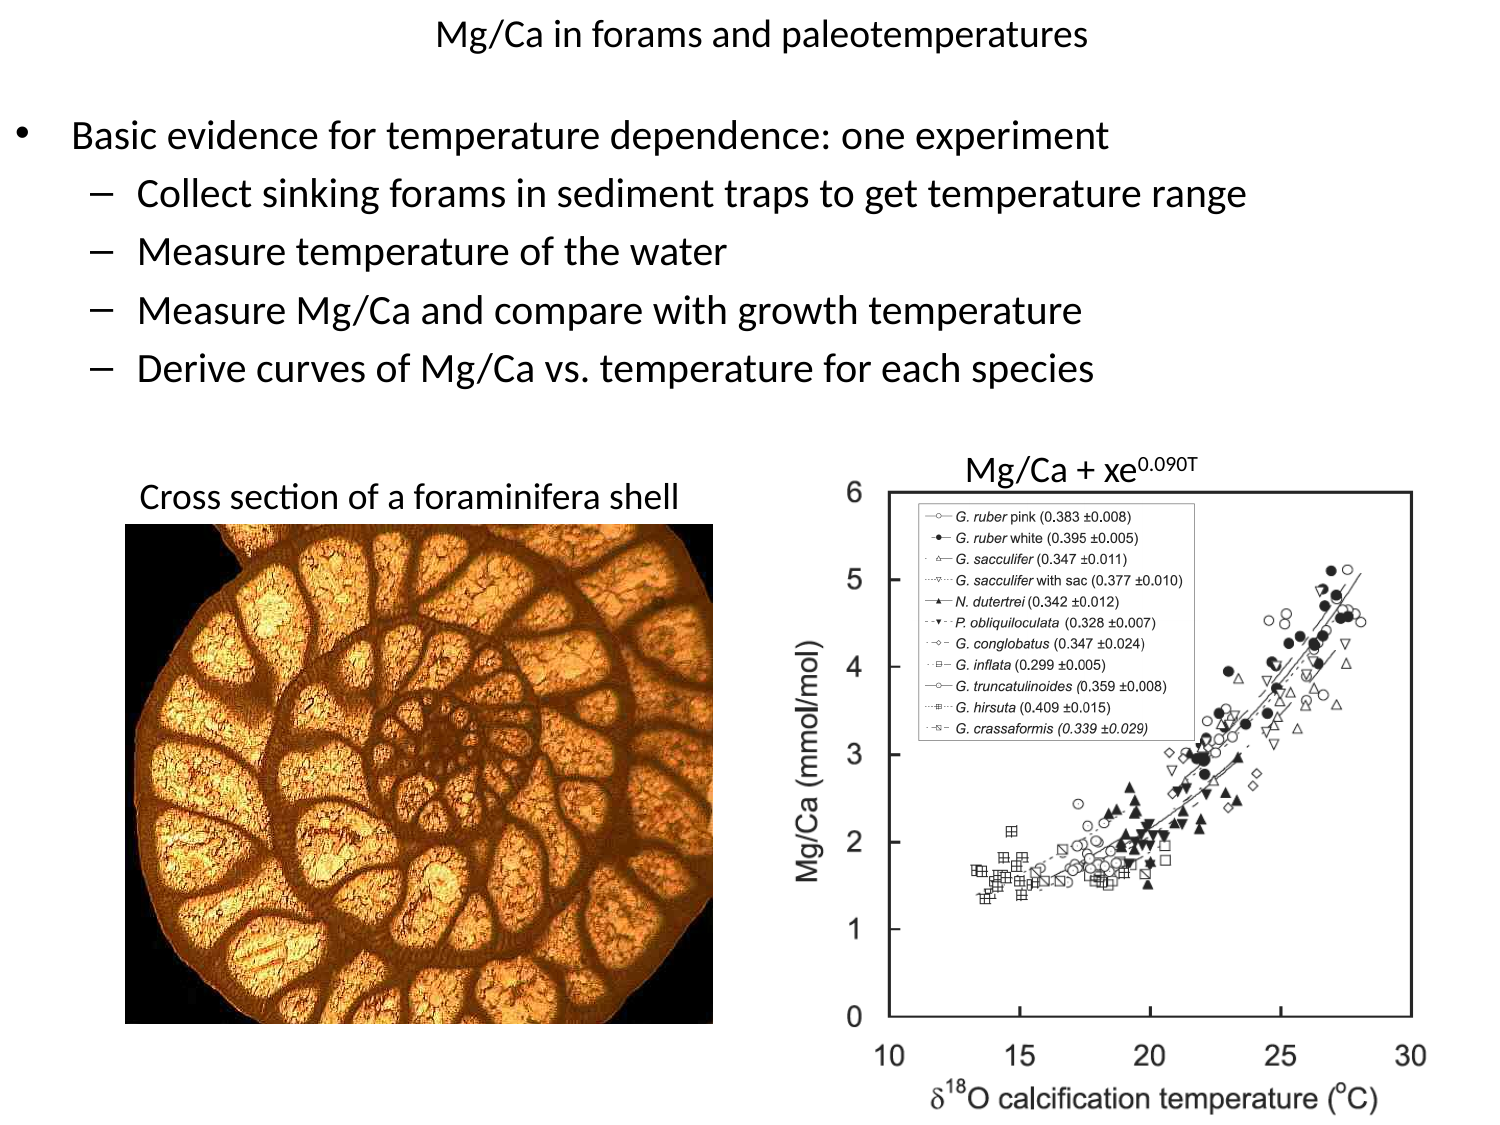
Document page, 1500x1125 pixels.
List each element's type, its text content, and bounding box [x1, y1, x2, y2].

list Basic evidence for temperature dependence: one experiment Collect sinking forams in sediment traps to get temperature range Measure temperature of the water Measure Mg/Ca and compare with growth temperature Derive curves of Mg/Ca vs. temperature for each species [0, 99, 1425, 438]
text_box Cross section of a foraminifera shell [124, 464, 701, 524]
picture [774, 471, 1459, 1125]
title Mg/Ca in forams and paleotemperatures [124, 0, 1400, 63]
picture [124, 524, 713, 1024]
text_box Mg/Ca + xe0.090T [949, 437, 1259, 470]
